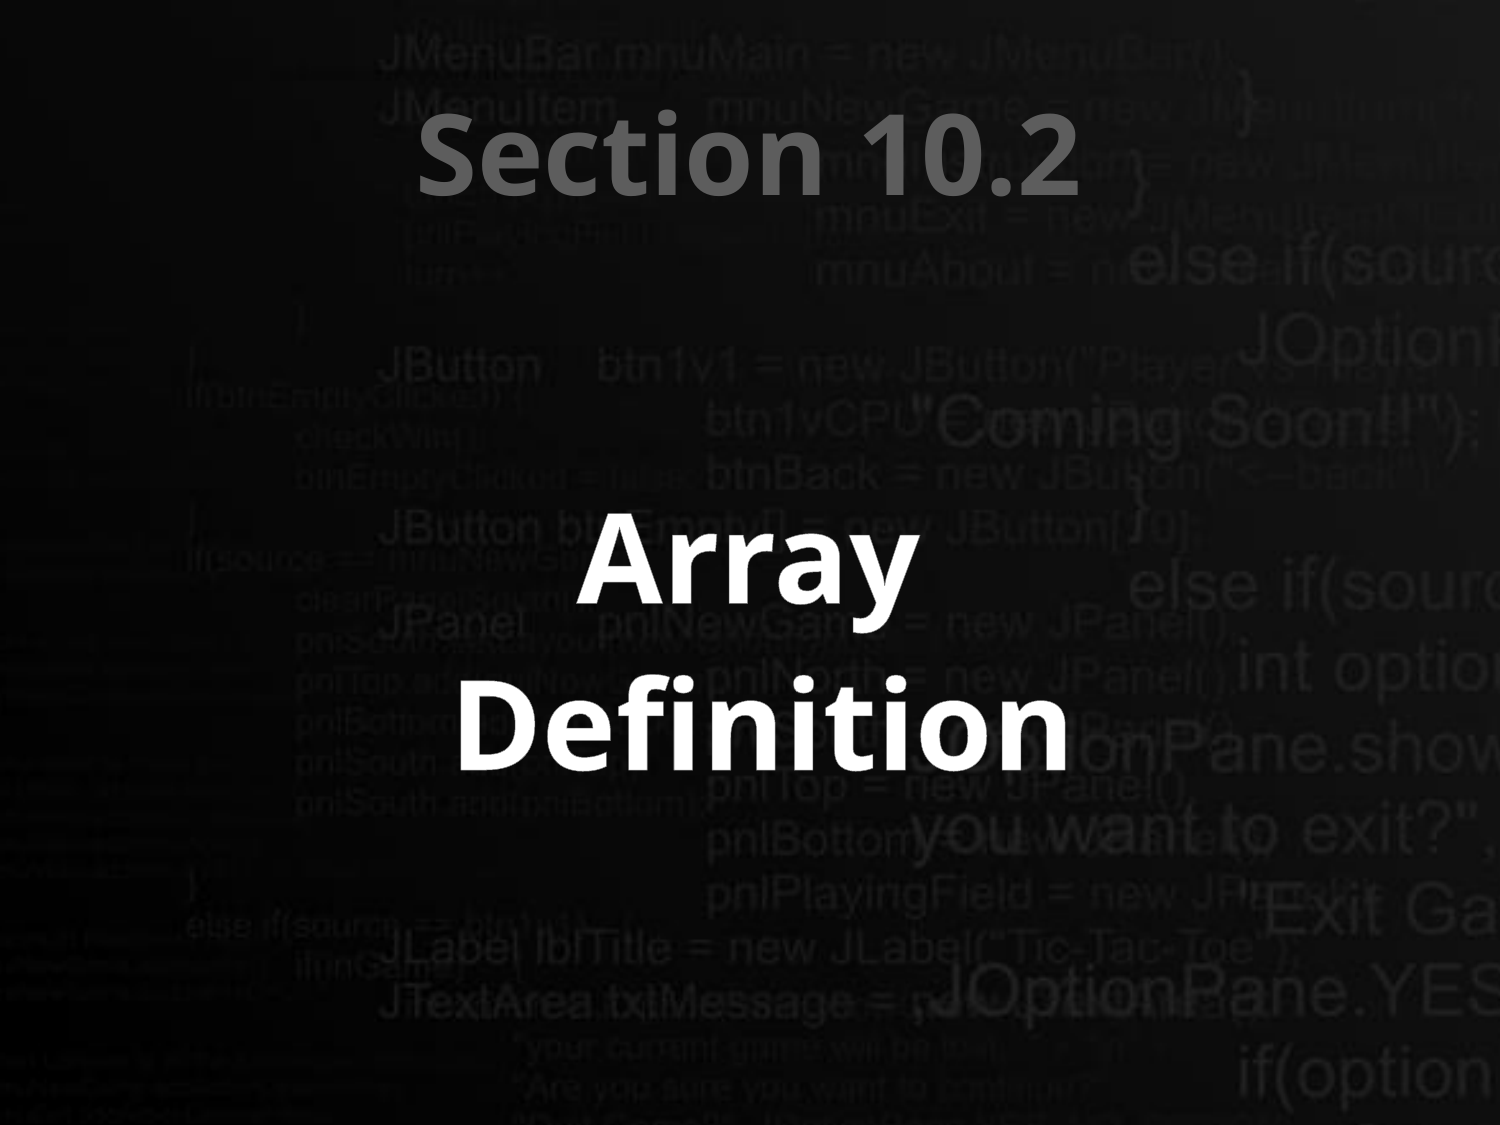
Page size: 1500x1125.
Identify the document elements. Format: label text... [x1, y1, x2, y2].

text_box Array [60, 470, 1436, 636]
text_box Section 10.2 [60, 74, 1438, 225]
text_box Definition [75, 637, 1450, 803]
picture [0, 0, 1500, 1125]
